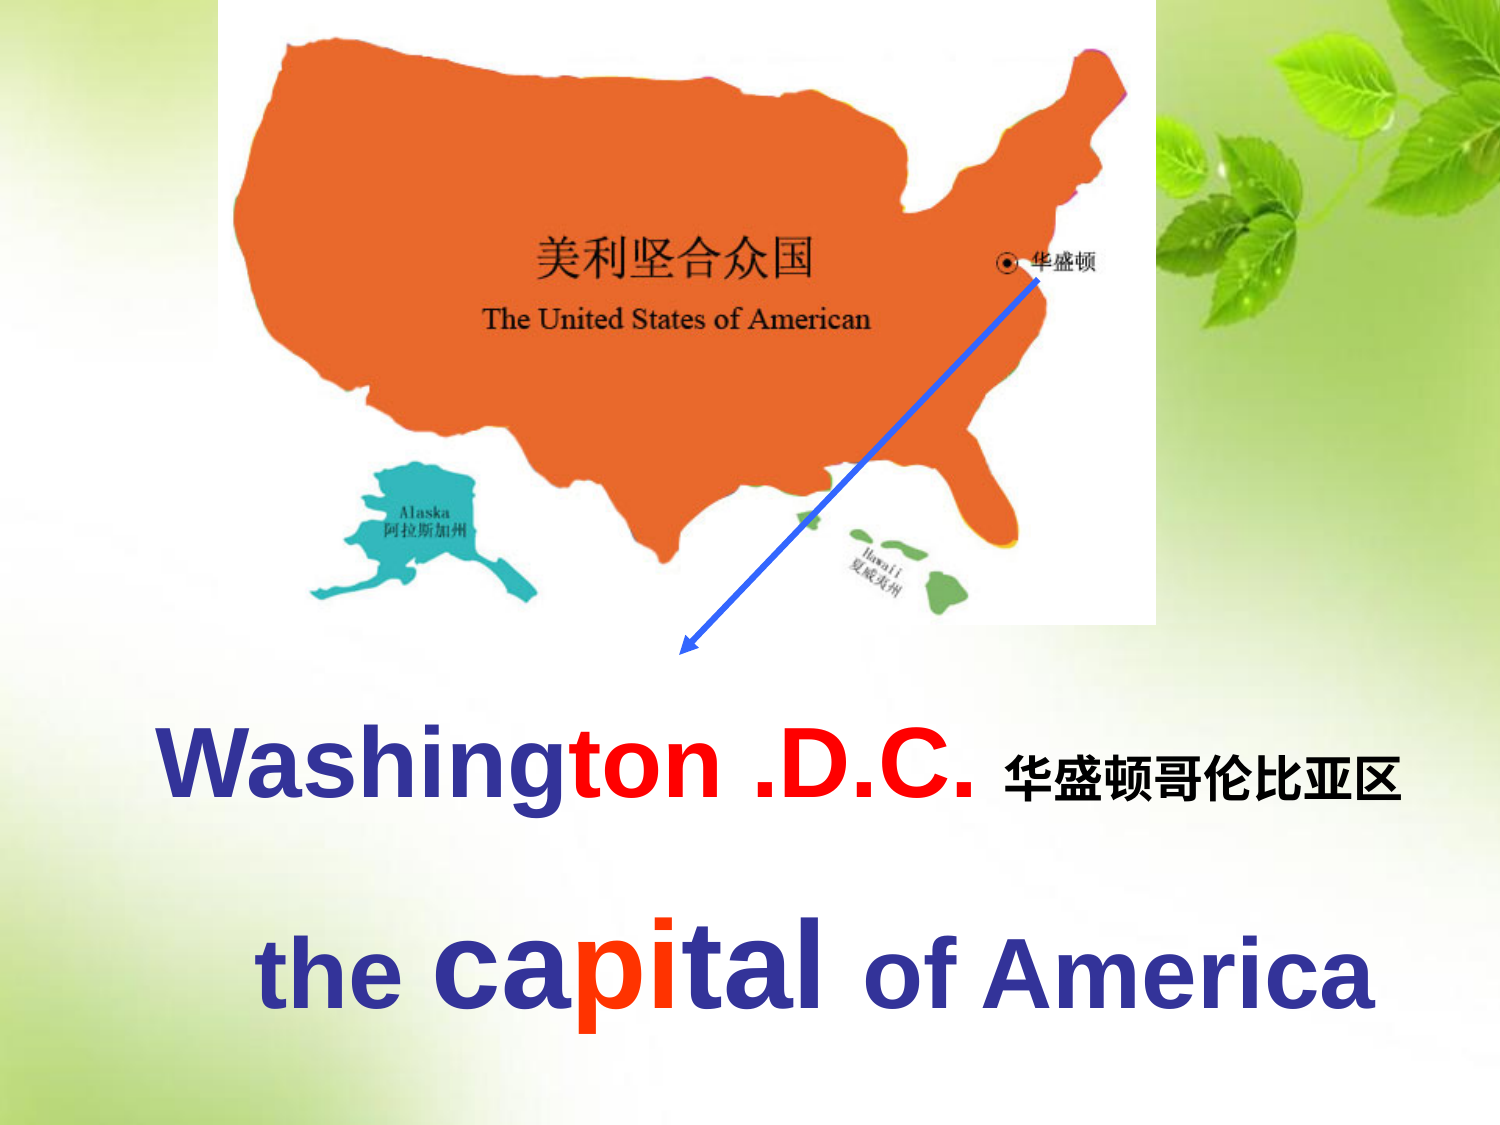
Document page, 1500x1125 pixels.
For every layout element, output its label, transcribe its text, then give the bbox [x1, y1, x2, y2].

text_box [679, 625, 708, 655]
picture [0, 0, 1500, 1125]
text_box the capital of America [194, 881, 1436, 1035]
text_box Washington .D.C.华盛顿哥伦比亚区 [159, 680, 1400, 835]
